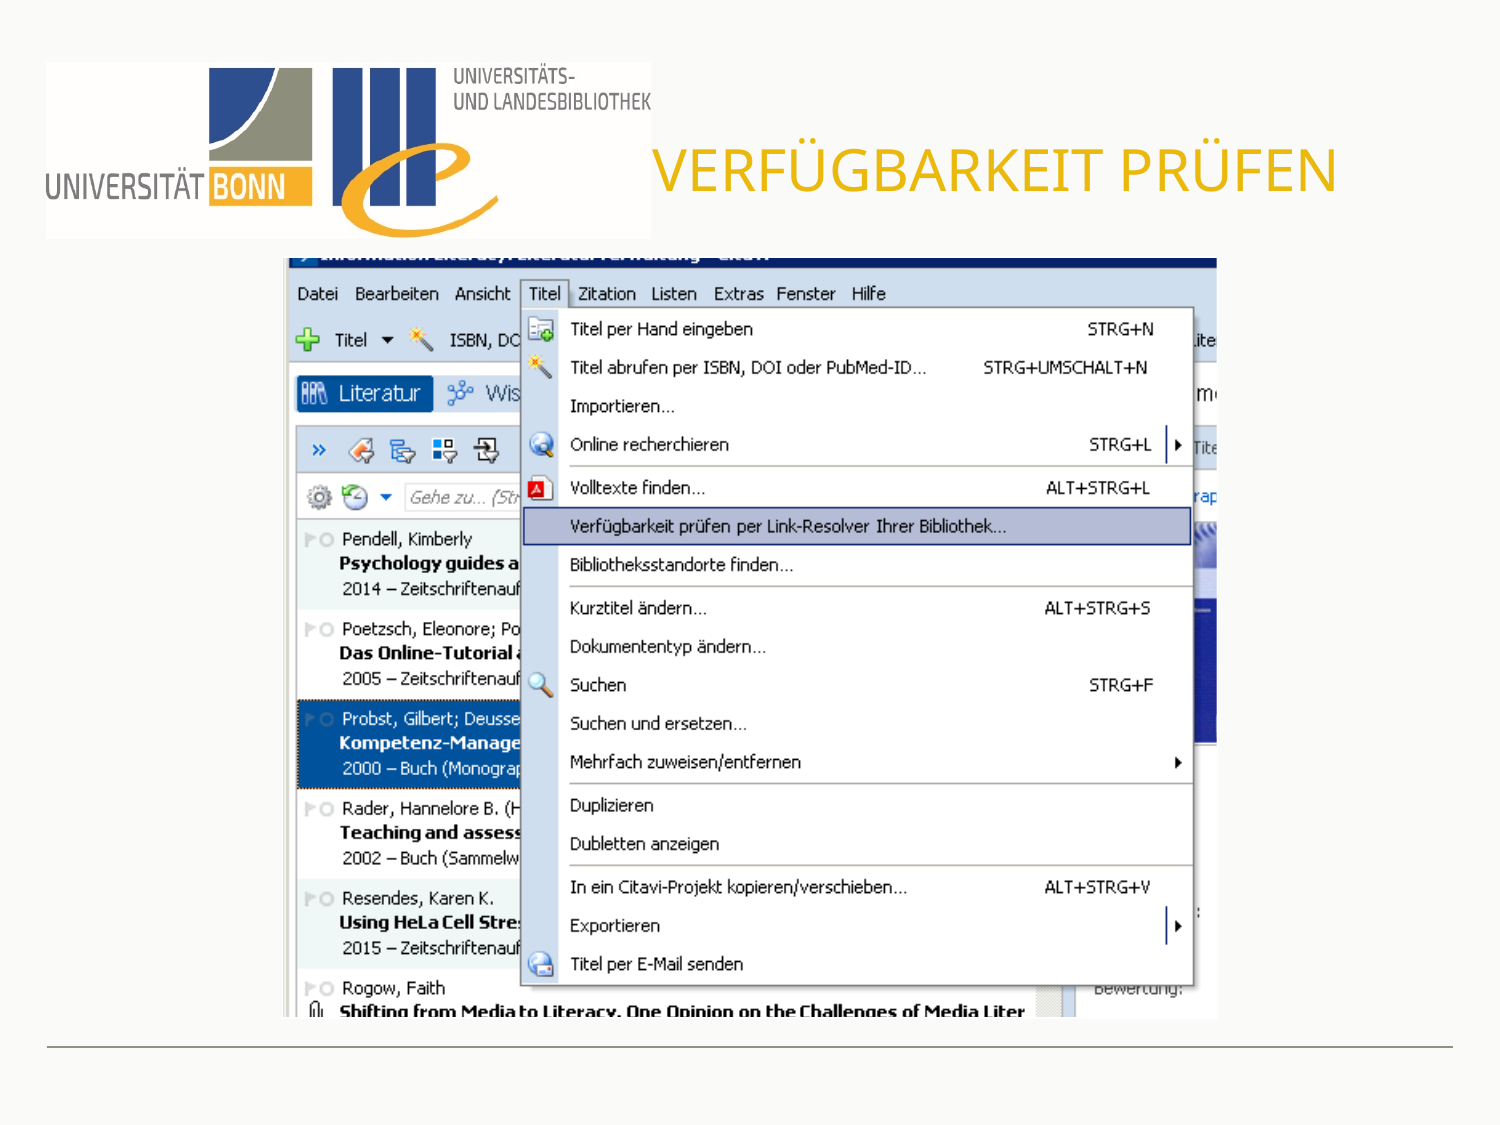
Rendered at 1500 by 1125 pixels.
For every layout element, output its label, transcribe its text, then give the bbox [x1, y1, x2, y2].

picture [283, 257, 1217, 1018]
picture [46, 62, 651, 239]
title Verfügbarkeit prüfen [652, 62, 1454, 204]
